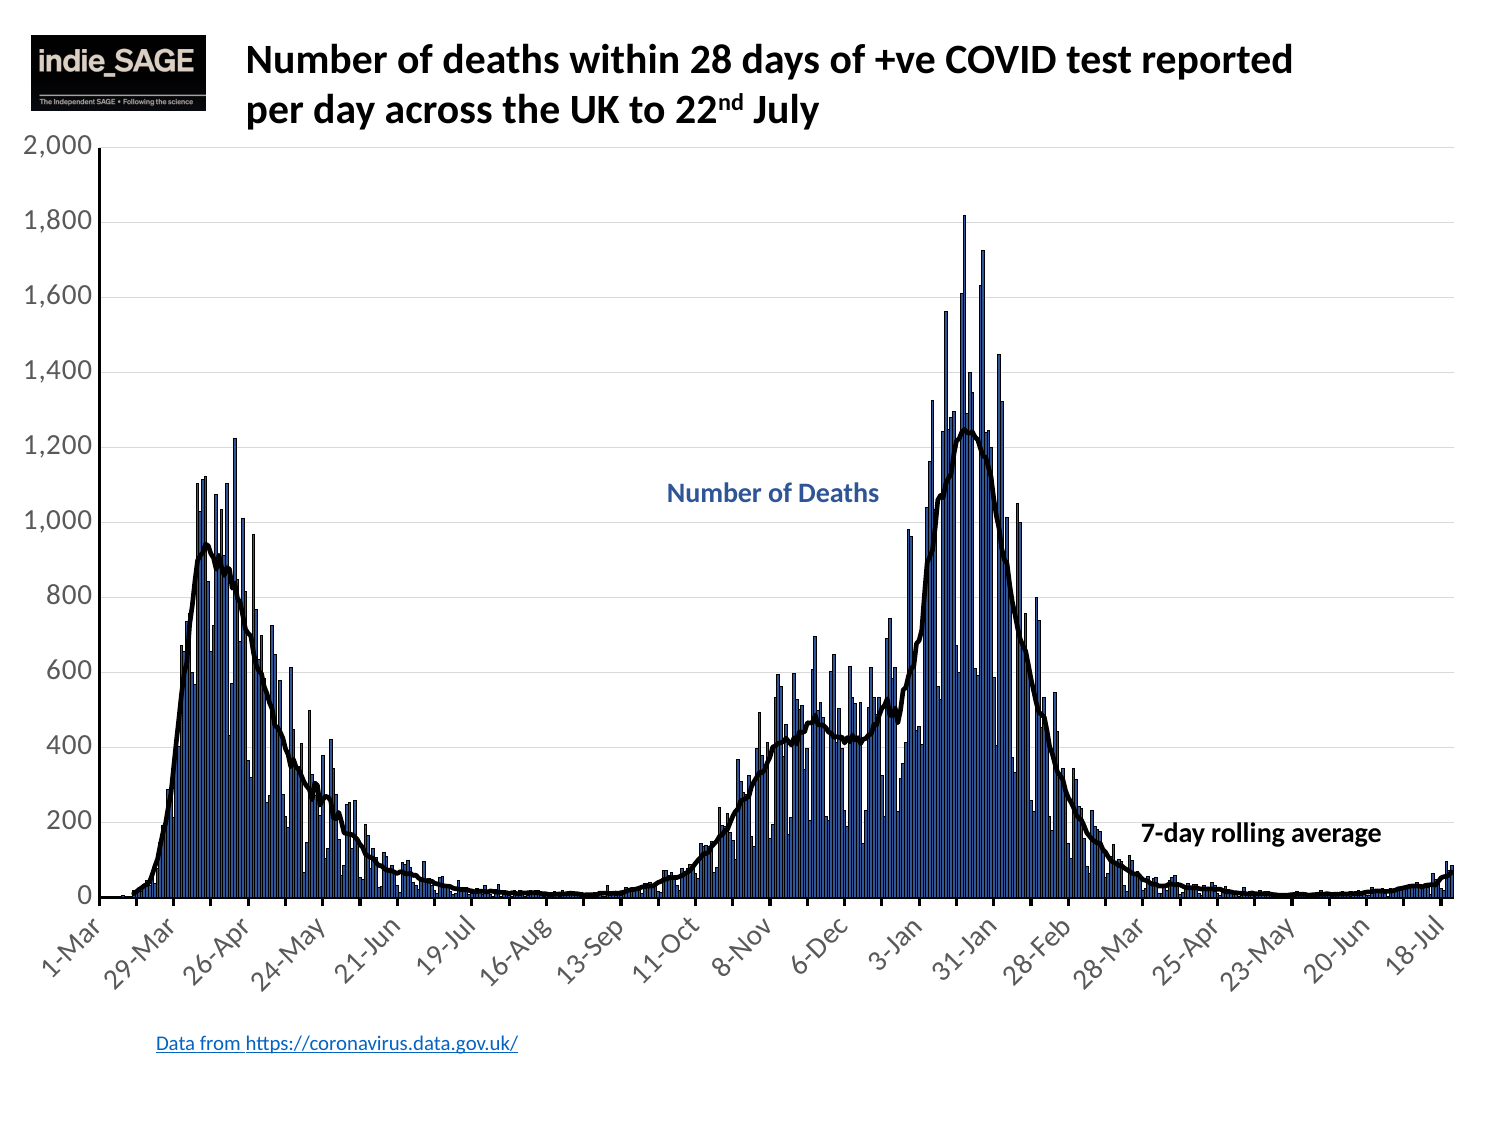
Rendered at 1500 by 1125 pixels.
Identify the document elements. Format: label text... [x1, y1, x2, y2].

chart [0, 64, 1500, 1061]
text_box Number of deaths within 28 days of +ve COVID test reported per day across the UK to 22nd July [230, 24, 1364, 64]
picture [31, 34, 206, 111]
